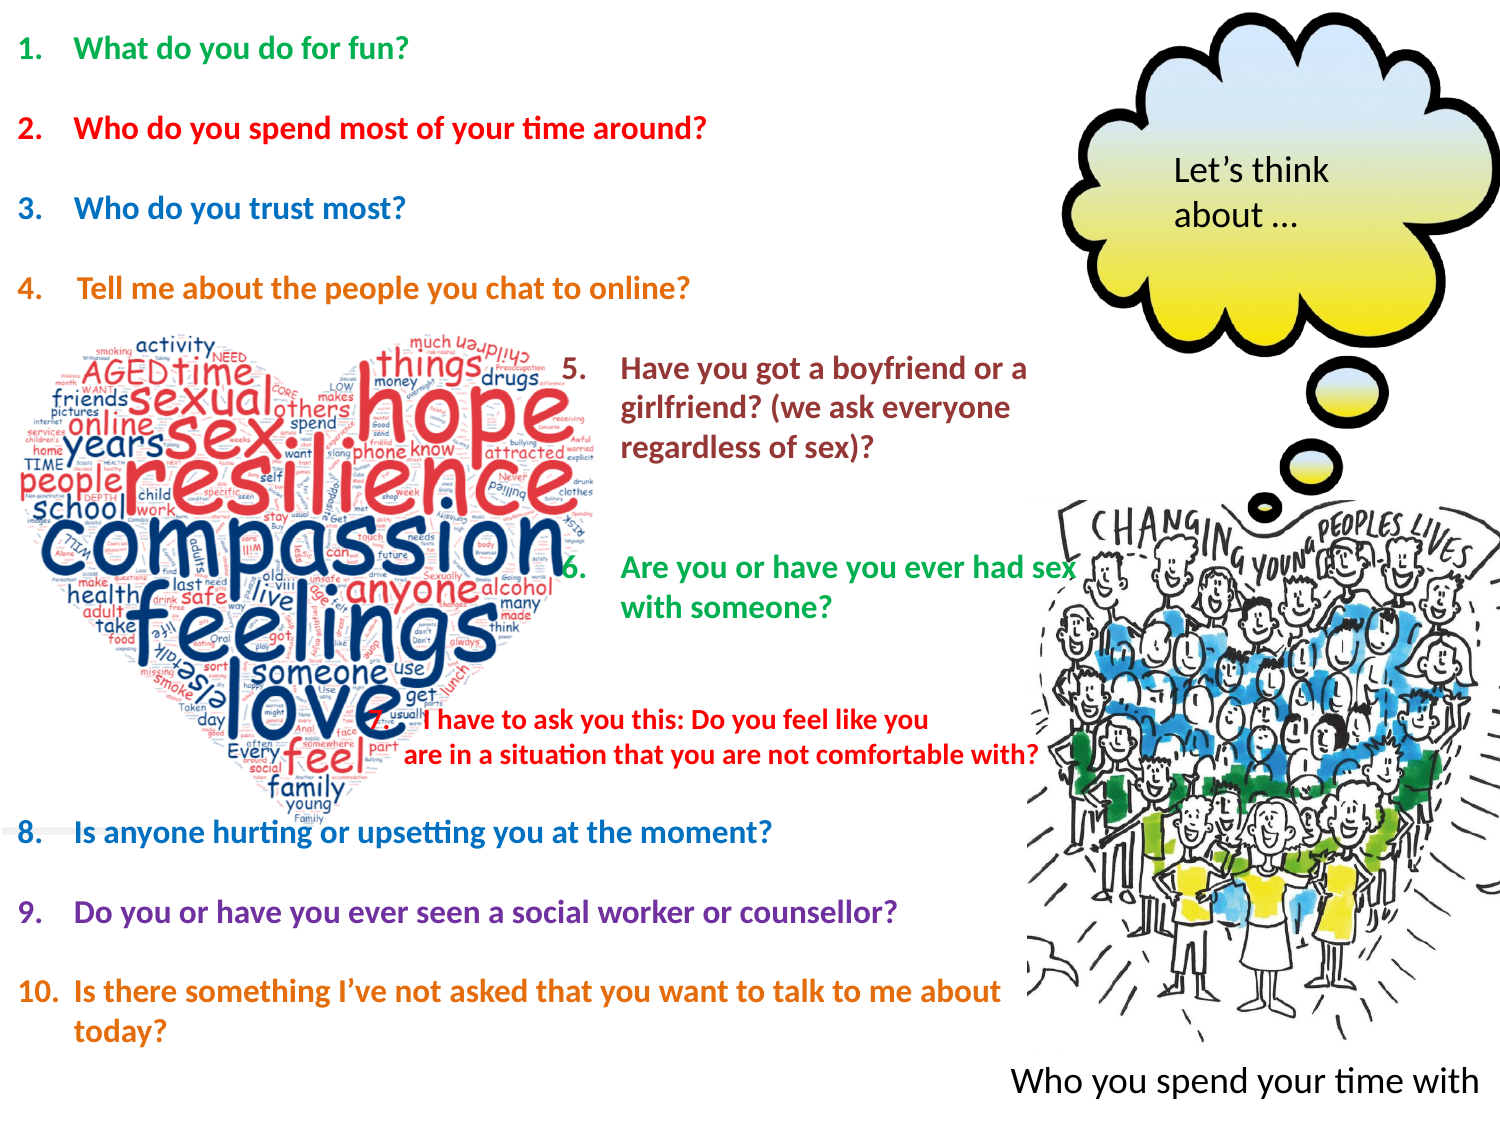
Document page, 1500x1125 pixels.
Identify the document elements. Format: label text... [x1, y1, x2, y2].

picture [1027, 0, 1500, 1049]
picture [2, 326, 621, 835]
text_box Who you spend your time with [995, 1056, 1500, 1109]
text_box What do you do for fun? Who do you spend most of your time around? Who do you trust most? Tell me about the people you chat to online? Have you got a boyfriend or a girlfriend? (we ask everyone regardless of sex)? Are you or have you ever had sex with someone? I have to ask you this: Do you feel like you are in a situation that you are not comfortable with? Is anyone hurting or upsetting you at the moment? Do you or have you ever seen a social worker or counsellor? Is there something I’ve not asked that you want to talk to me about today? [2, 19, 1051, 1057]
